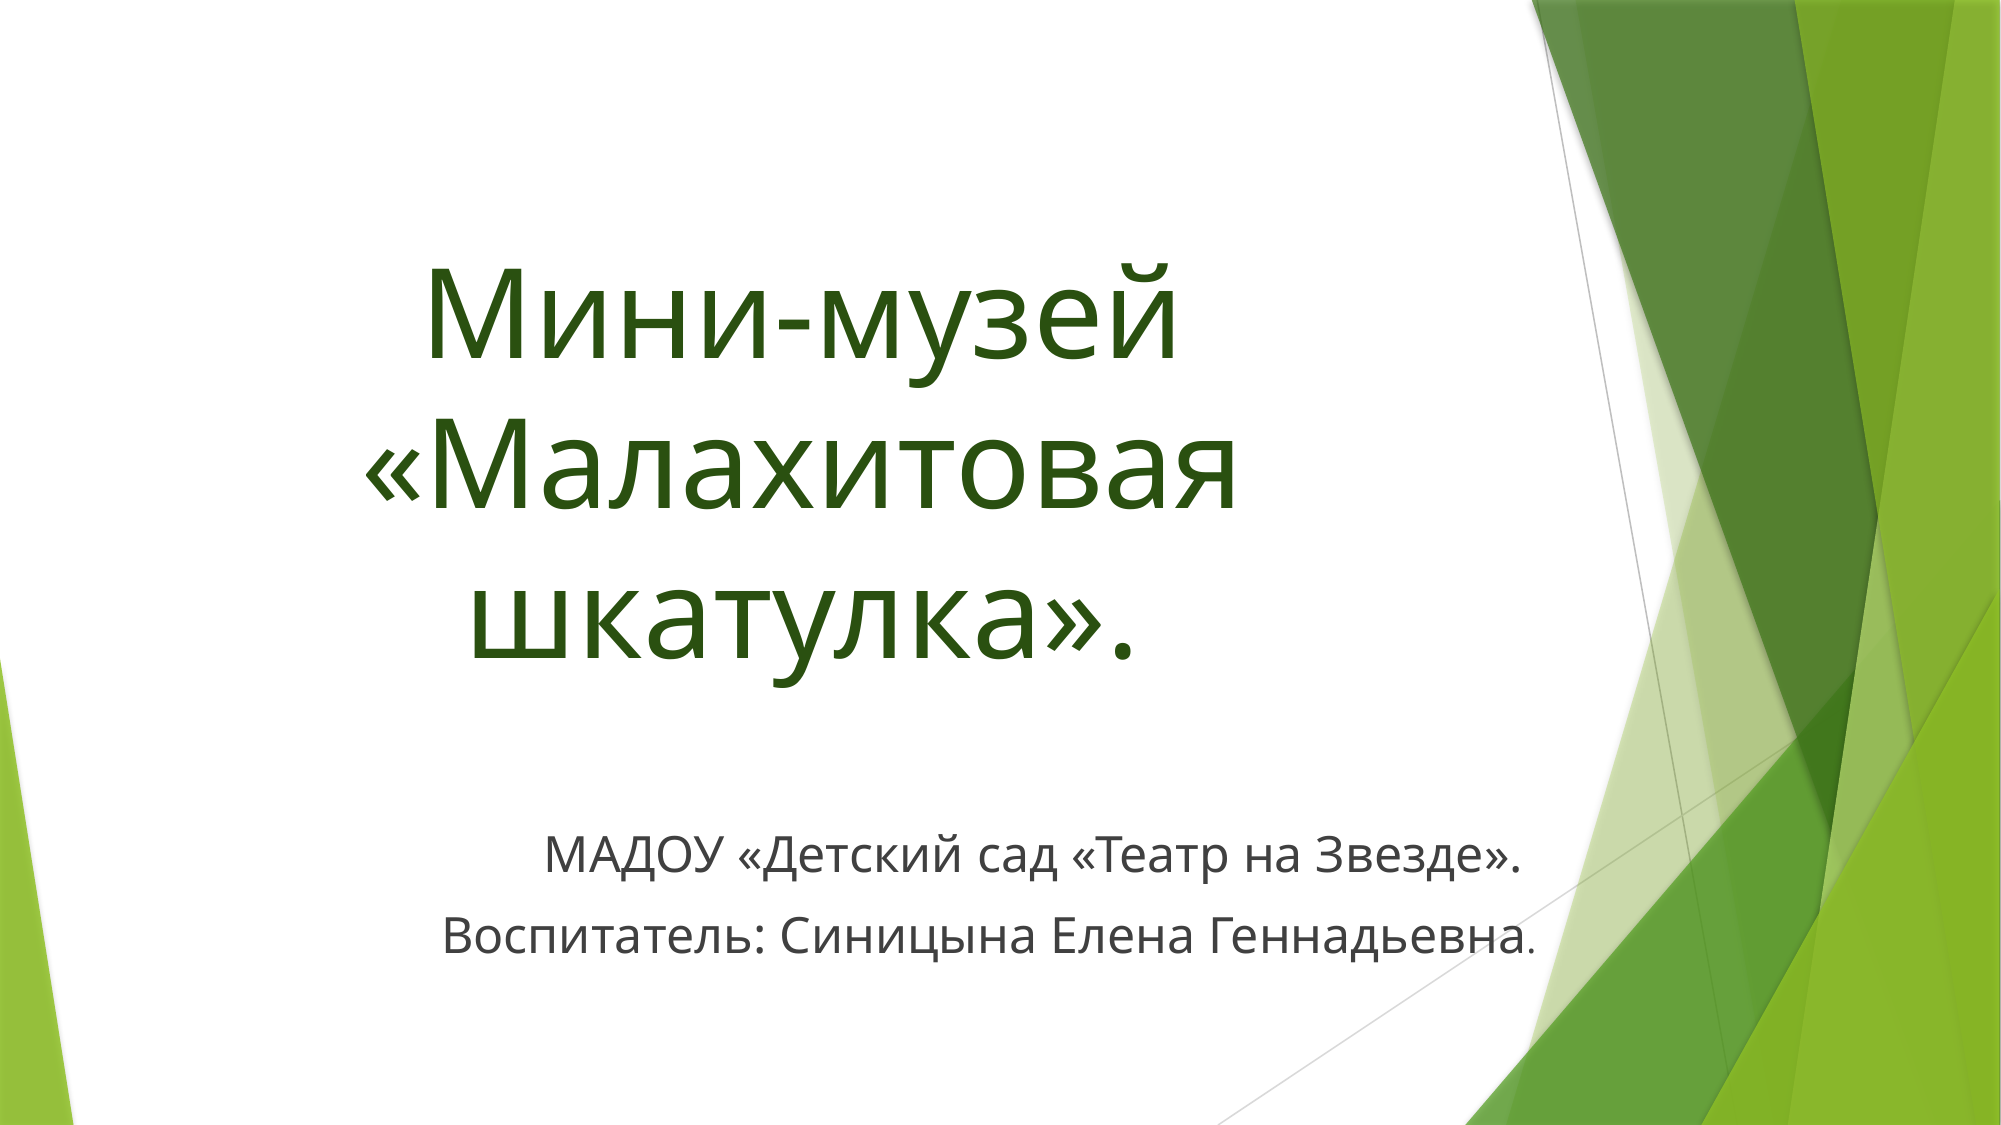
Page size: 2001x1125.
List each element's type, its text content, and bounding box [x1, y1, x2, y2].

list МАДОУ «Детский сад «Театр на Звезде». Воспитатель: Синицына Елена Геннадьевна. [111, 814, 1552, 991]
title Мини-музей «Малахитовая шкатулка». [22, 226, 1583, 661]
